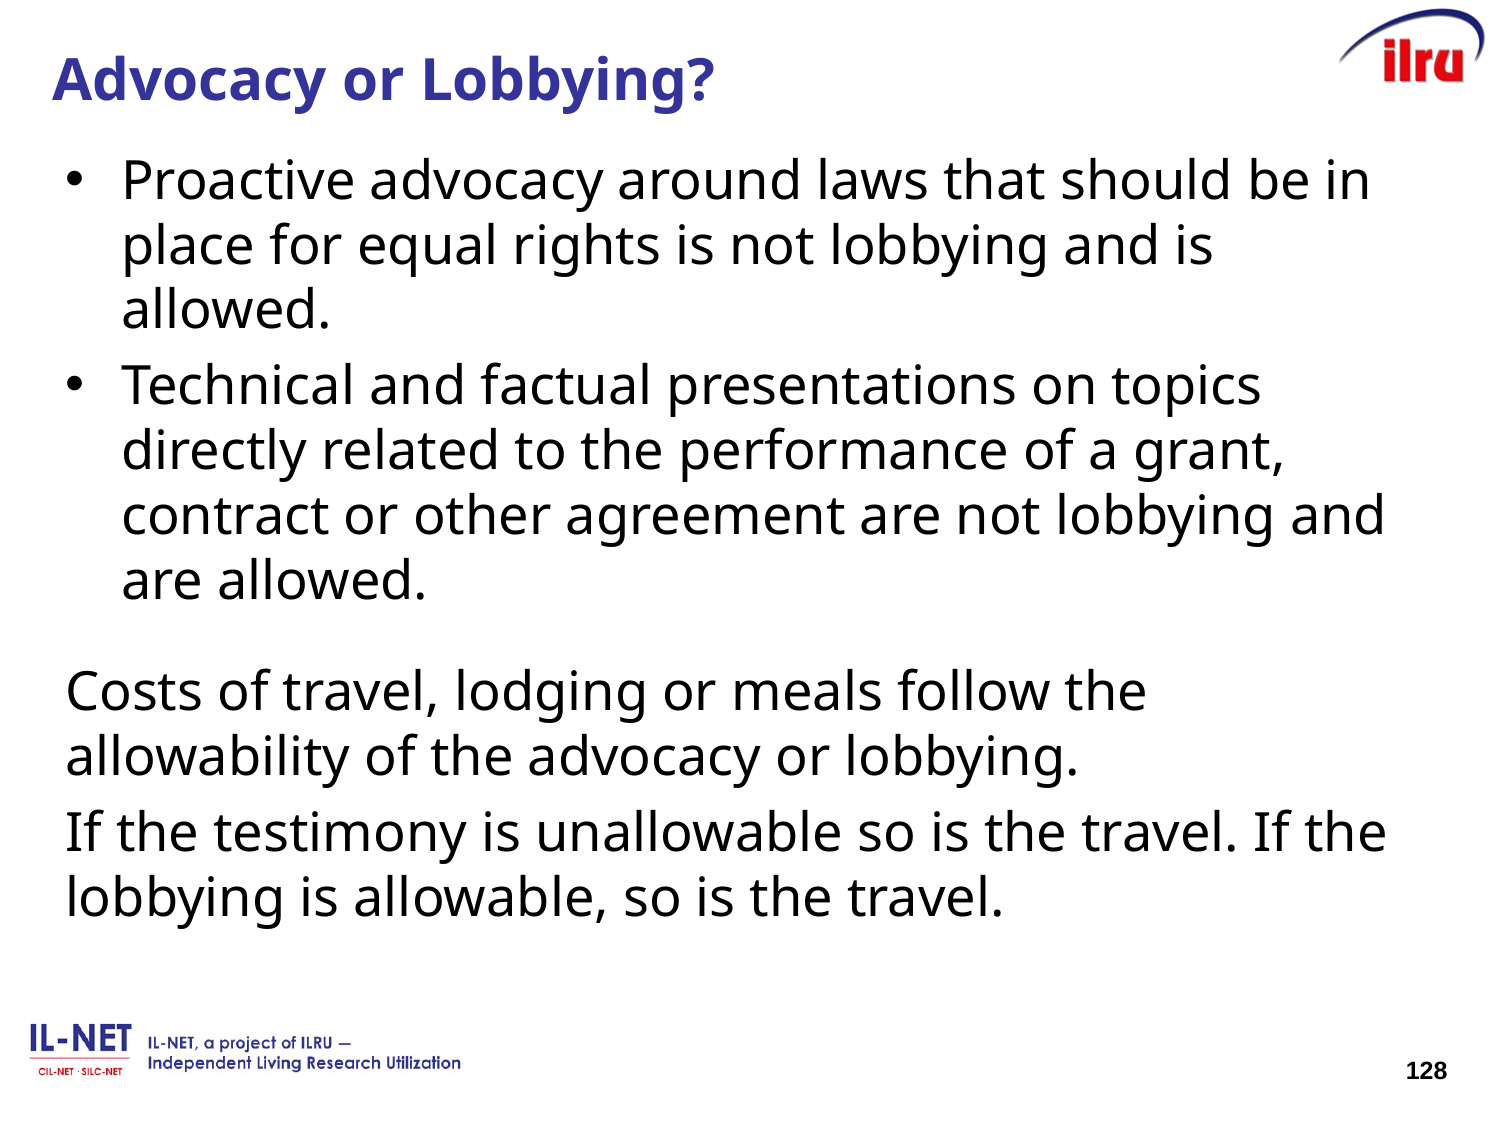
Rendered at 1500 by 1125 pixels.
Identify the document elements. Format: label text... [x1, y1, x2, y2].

list Proactive advocacy around laws that should be in place for equal rights is not lobbying and is allowed. Technical and factual presentations on topics directly related to the performance of a grant, contract or other agreement are not lobbying and are allowed. Costs of travel, lodging or meals follow the allowability of the advocacy or lobbying. If the testimony is unallowable so is the travel. If the lobbying is allowable, so is the travel. [50, 137, 1438, 988]
picture [1337, 6, 1500, 84]
picture [12, 1005, 478, 1092]
title Advocacy or Lobbying? [37, 12, 1363, 143]
